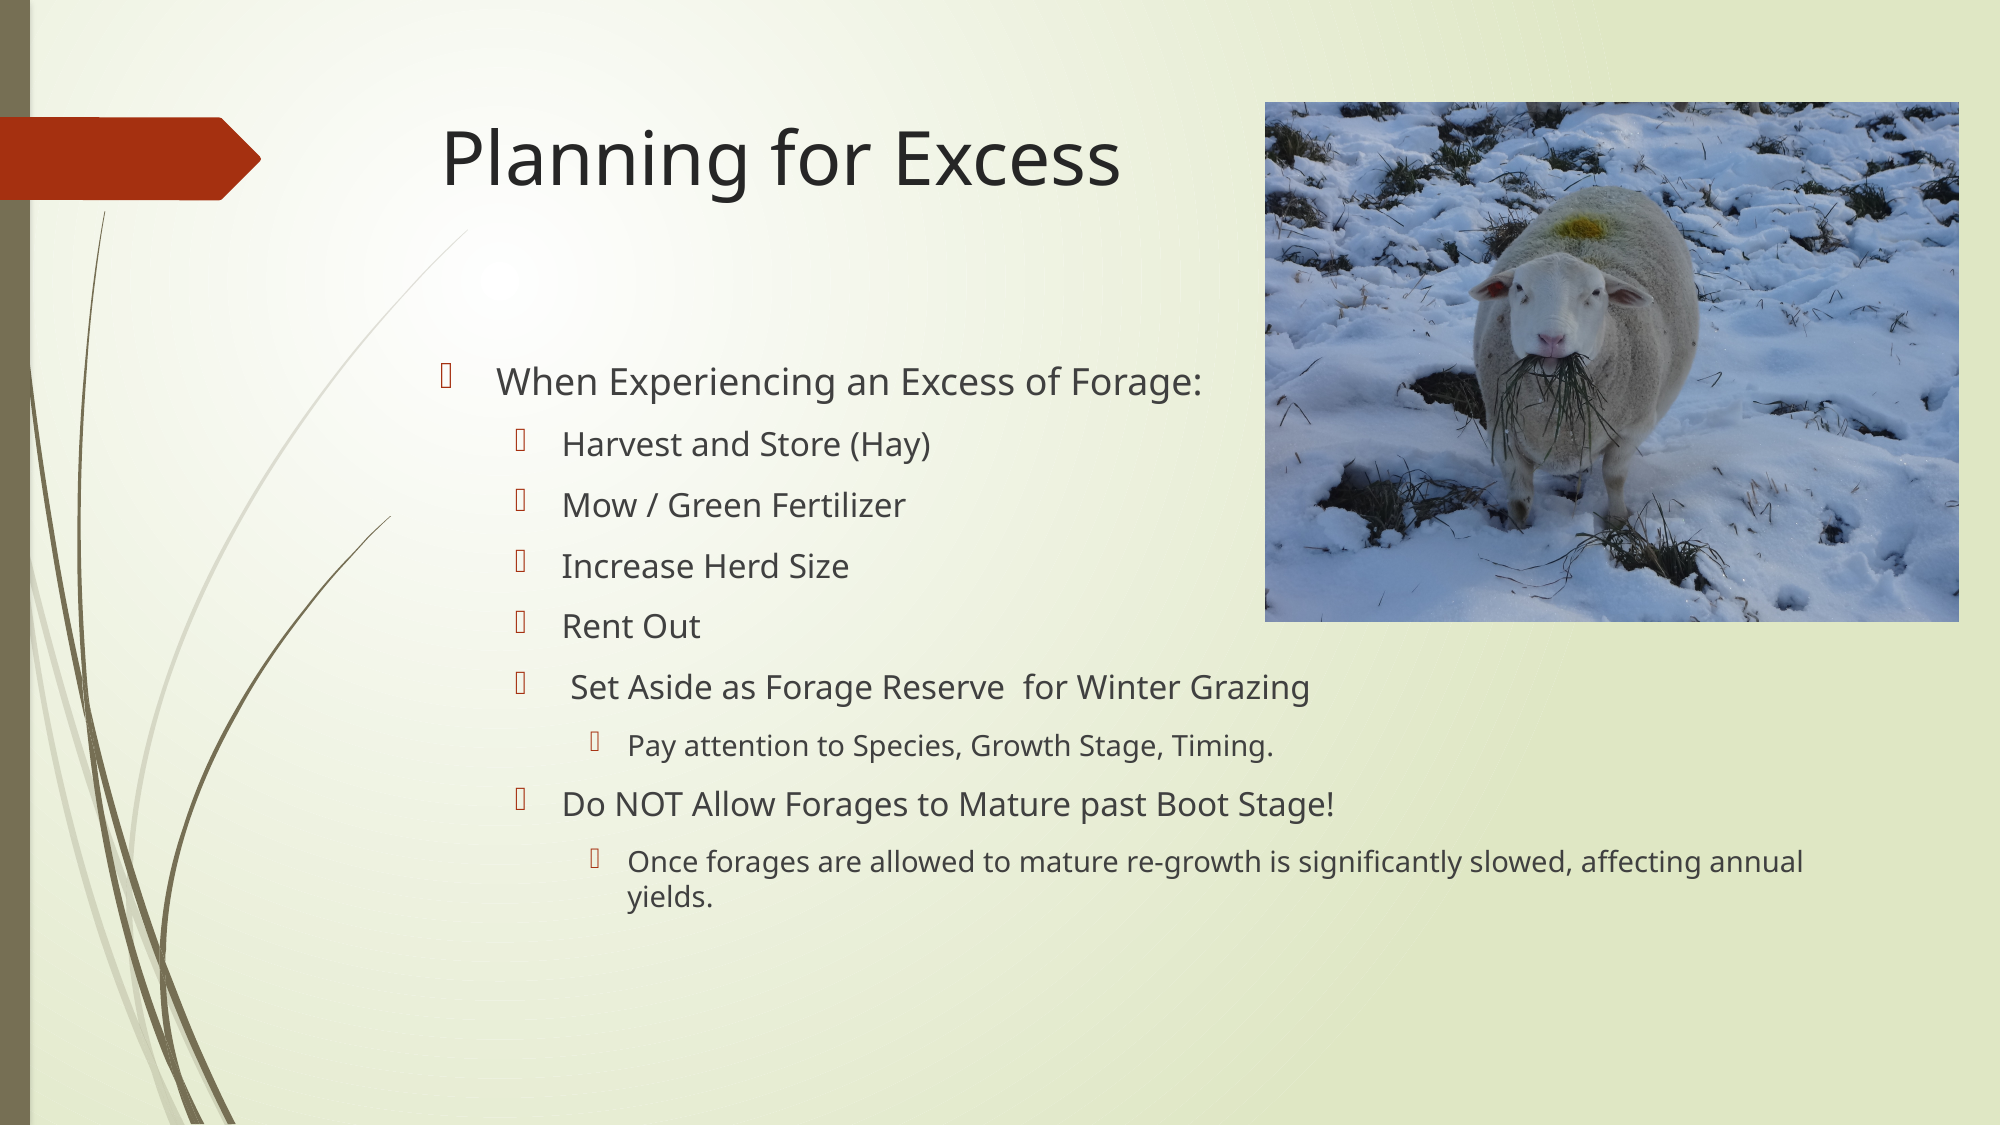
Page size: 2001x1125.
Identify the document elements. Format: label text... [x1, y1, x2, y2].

picture [1264, 102, 1960, 622]
title Planning for Excess [425, 102, 1264, 313]
list When Experiencing an Excess of Forage: Harvest and Store (Hay) Mow / Green Fertilizer Increase Herd Size Rent Out Set Aside as Forage Reserve for Winter Grazing Pay attention to Species, Growth Stage, Timing. Do NOT Allow Forages to Mature past Boot Stage! Once forages are allowed to mature re-growth is significantly slowed, affecting annual yields. [424, 350, 1888, 970]
